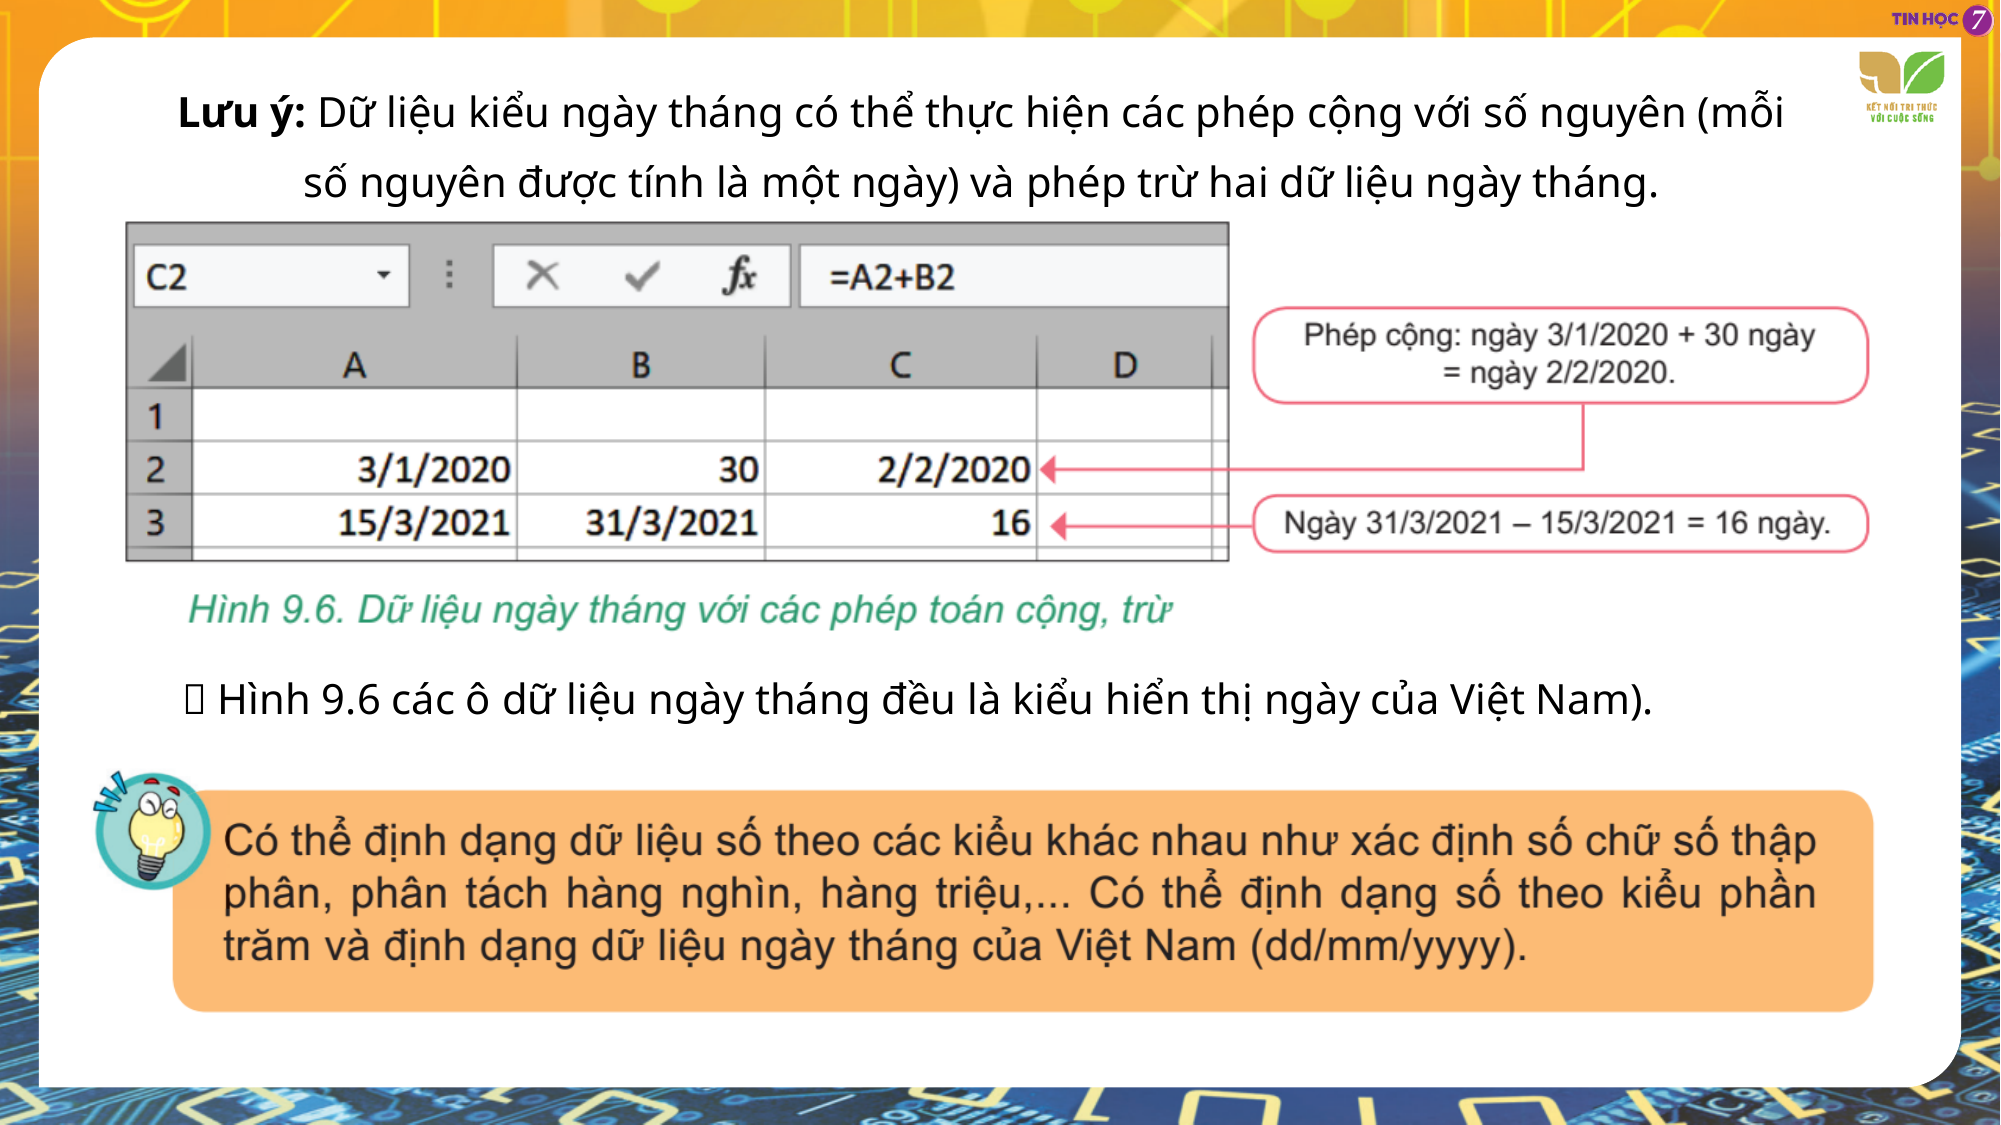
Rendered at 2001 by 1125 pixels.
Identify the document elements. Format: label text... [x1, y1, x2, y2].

text_box Lưu ý: Dữ liệu kiểu ngày tháng có thể thực hiện các phép cộng với số nguyên (mỗi số nguyên được tính là một ngày) và phép trừ hai dữ liệu ngày tháng. [149, 58, 1814, 213]
picture [0, 0, 2001, 1125]
text_box  Hình 9.6 các ô dữ liệu ngày tháng đều là kiểu hiển thị ngày của Việt Nam). [167, 645, 1833, 731]
